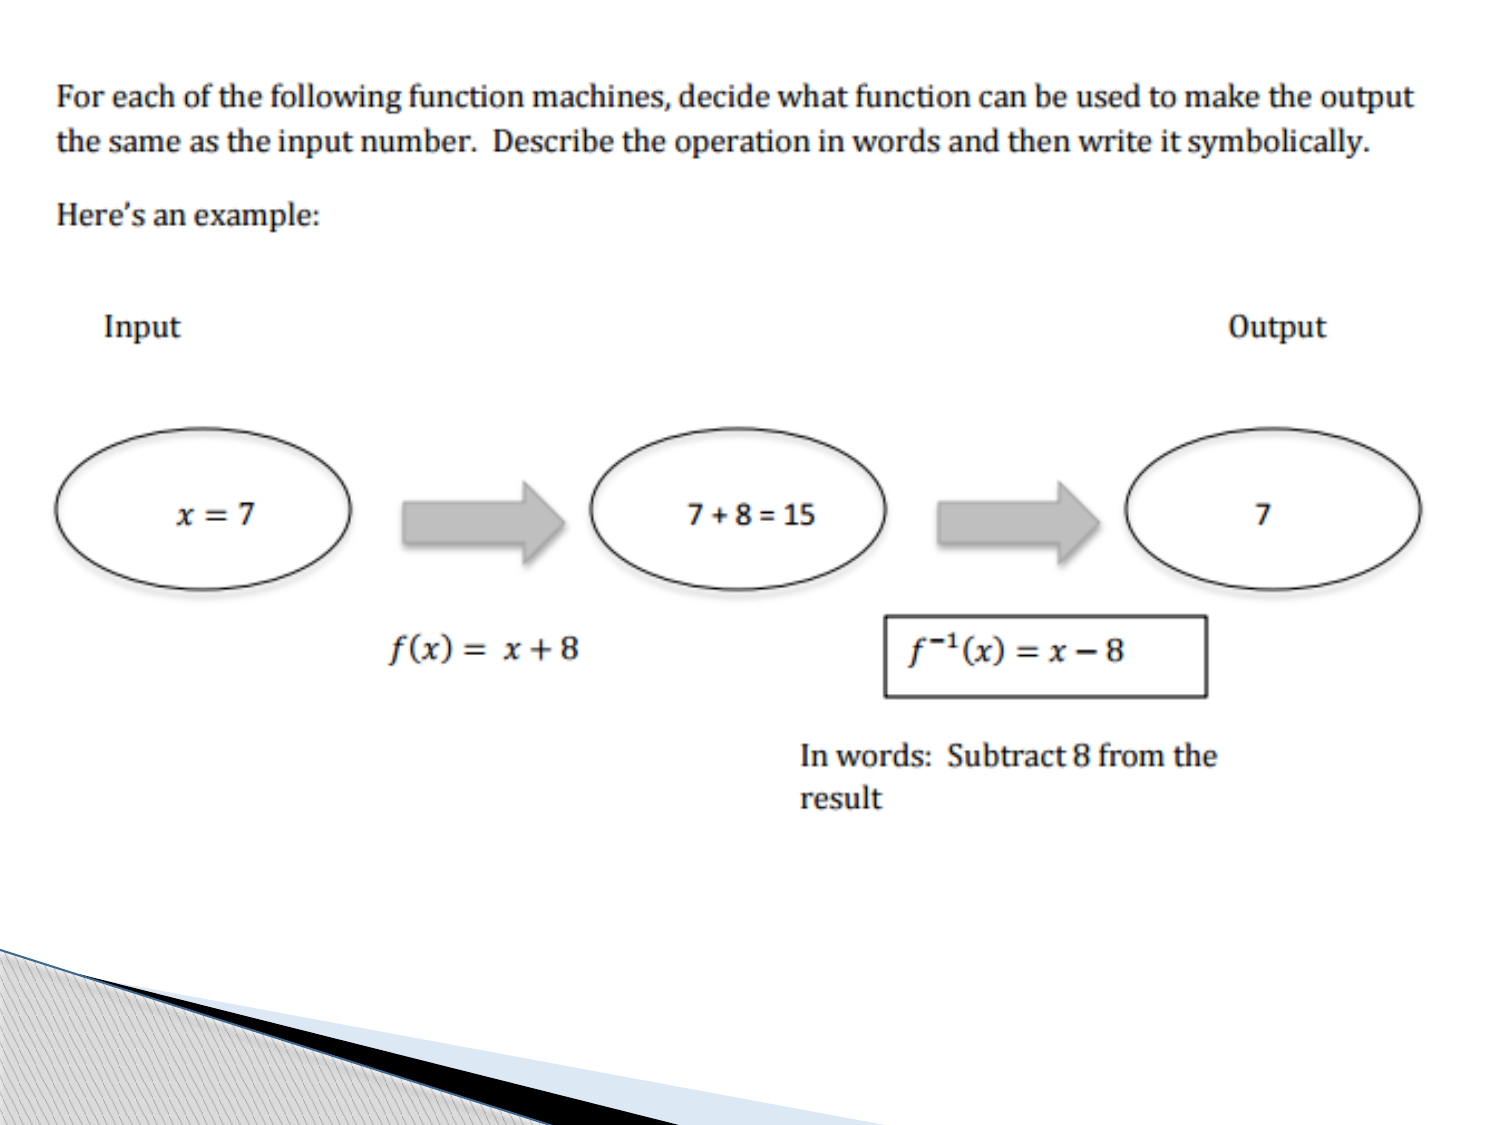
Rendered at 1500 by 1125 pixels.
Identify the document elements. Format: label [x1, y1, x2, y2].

picture [49, 74, 1451, 845]
